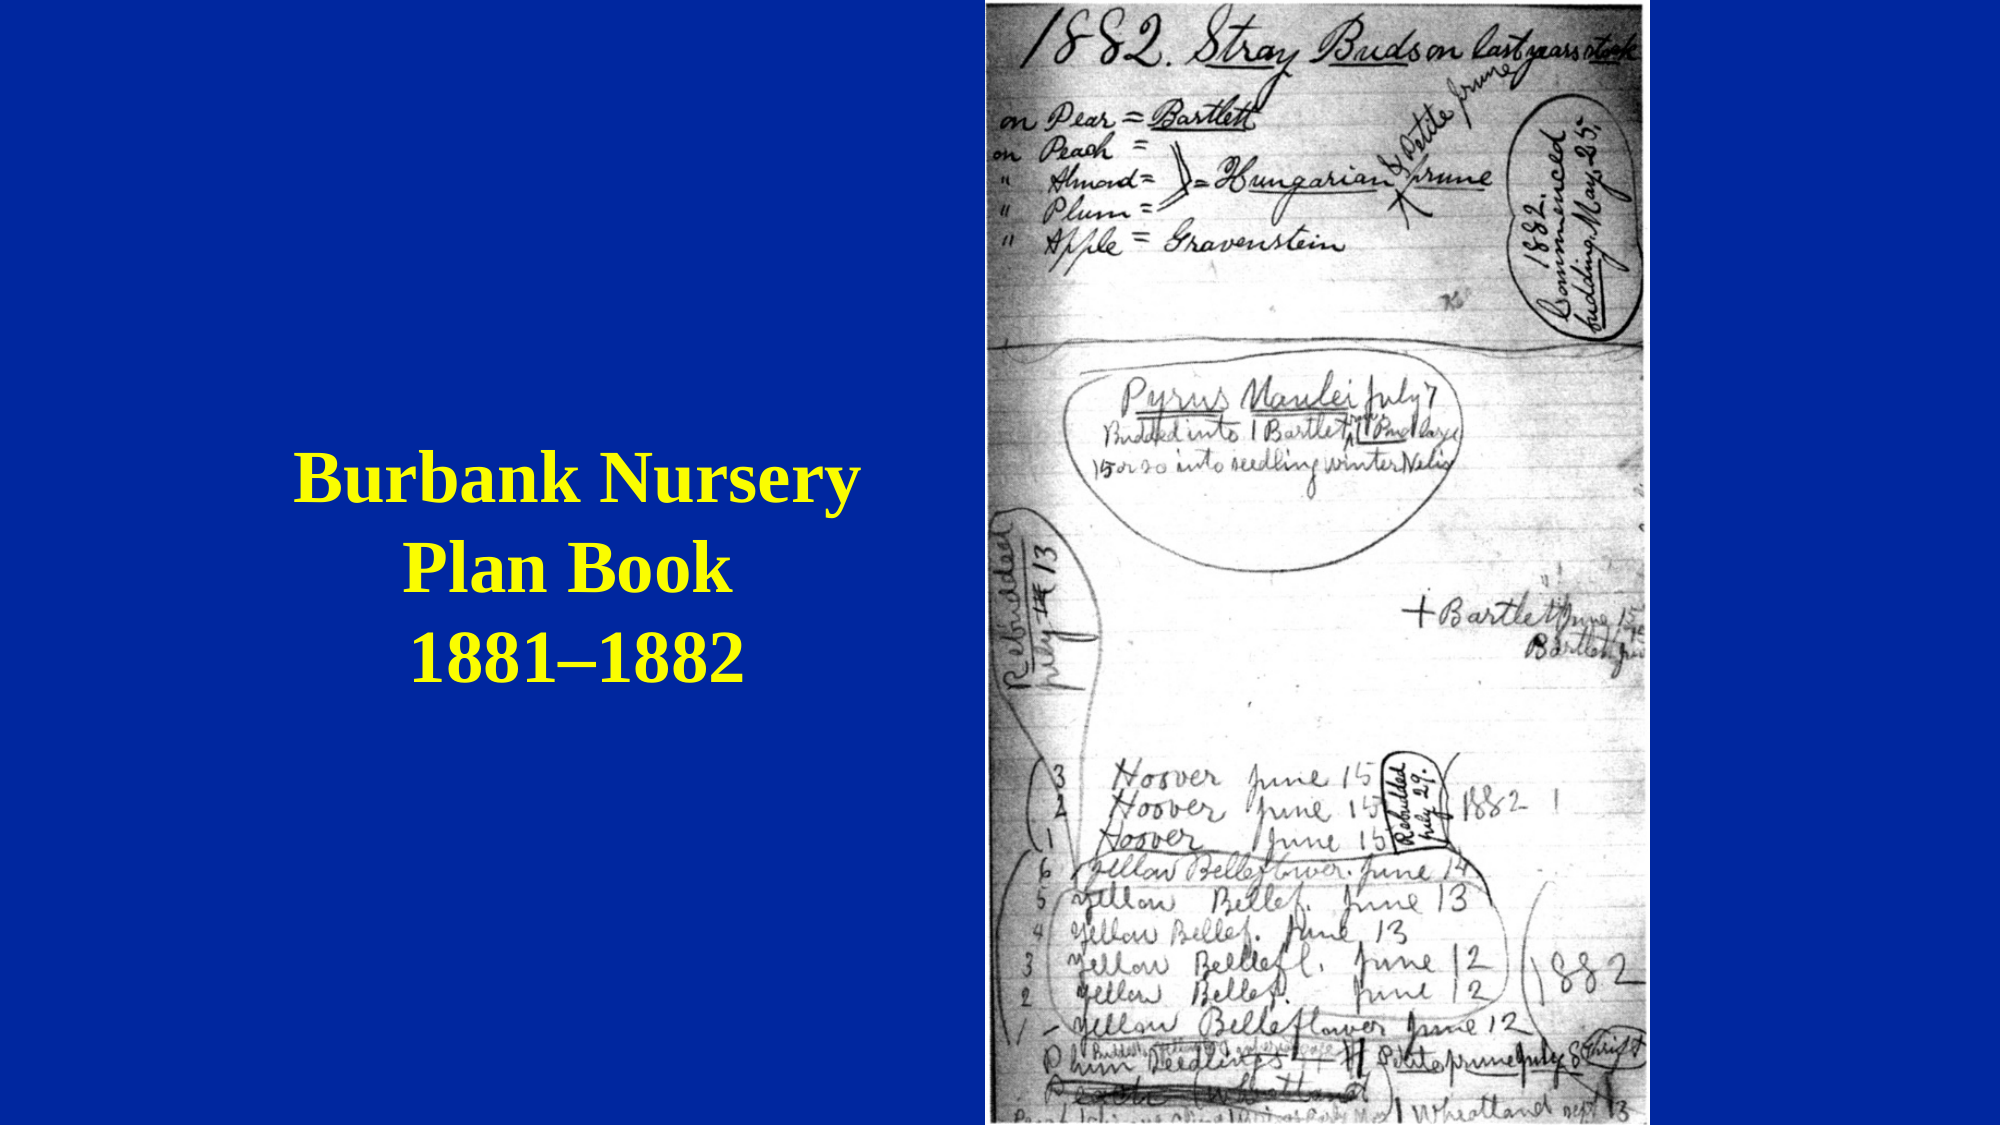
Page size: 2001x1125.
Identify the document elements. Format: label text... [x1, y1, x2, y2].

picture [984, 0, 1650, 1125]
title Burbank Nursery Plan Book 1881–1882 [225, 204, 930, 921]
